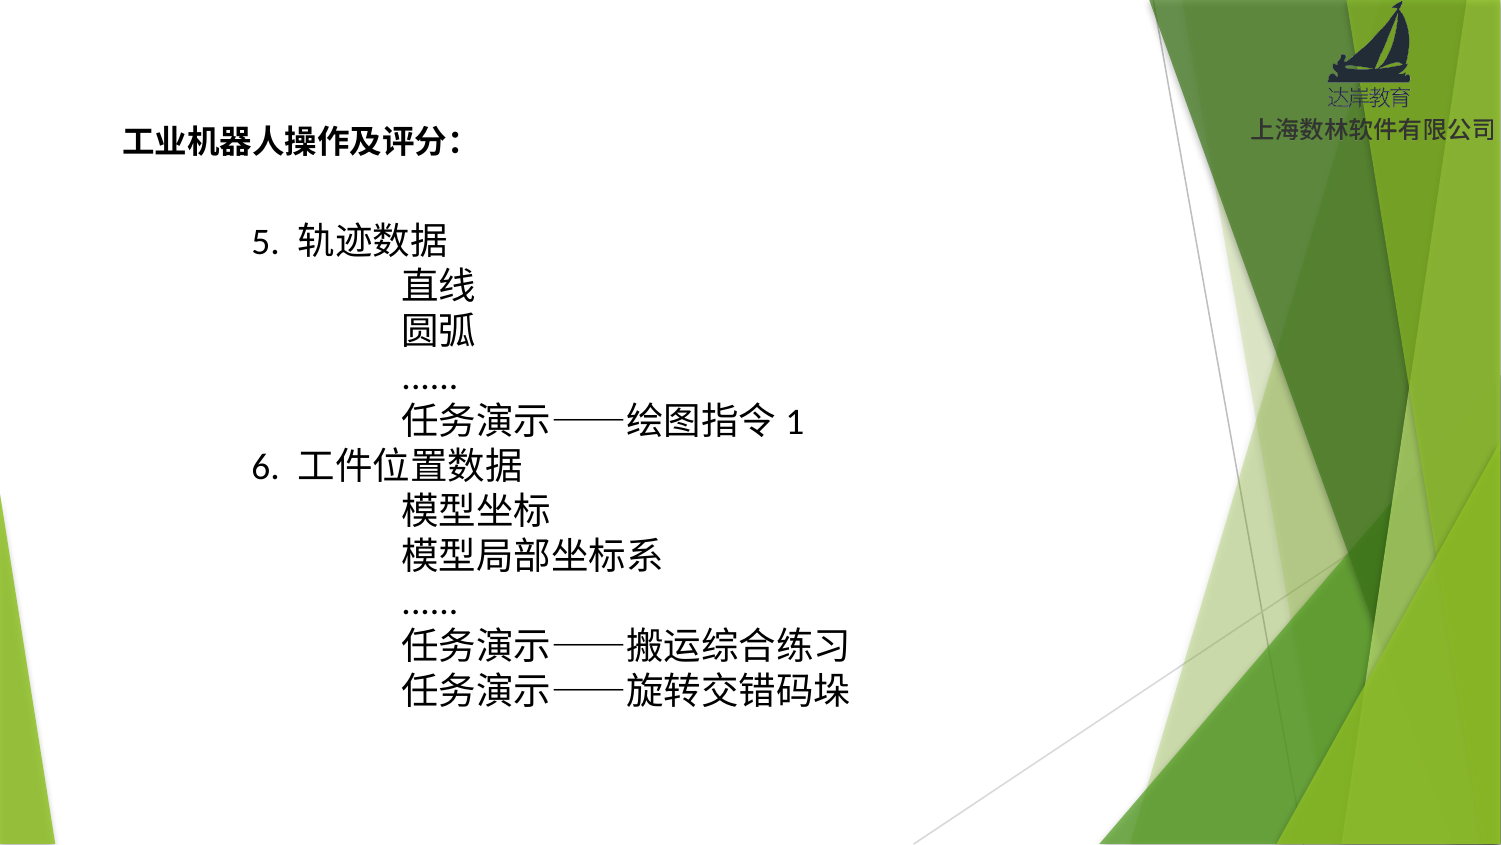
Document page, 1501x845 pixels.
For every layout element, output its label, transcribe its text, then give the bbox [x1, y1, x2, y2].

text_box 5. 轨迹数据 直线 圆弧 ...... 任务演示——绘图指令1 6. 工件位置数据 模型坐标 模型局部坐标系 ...... 任务演示——搬运综合练习 任务演示——旋转交错码垛 [236, 209, 1265, 720]
text_box 工业机器人操作及评分： [53, 121, 550, 175]
picture [1243, 1, 1501, 149]
